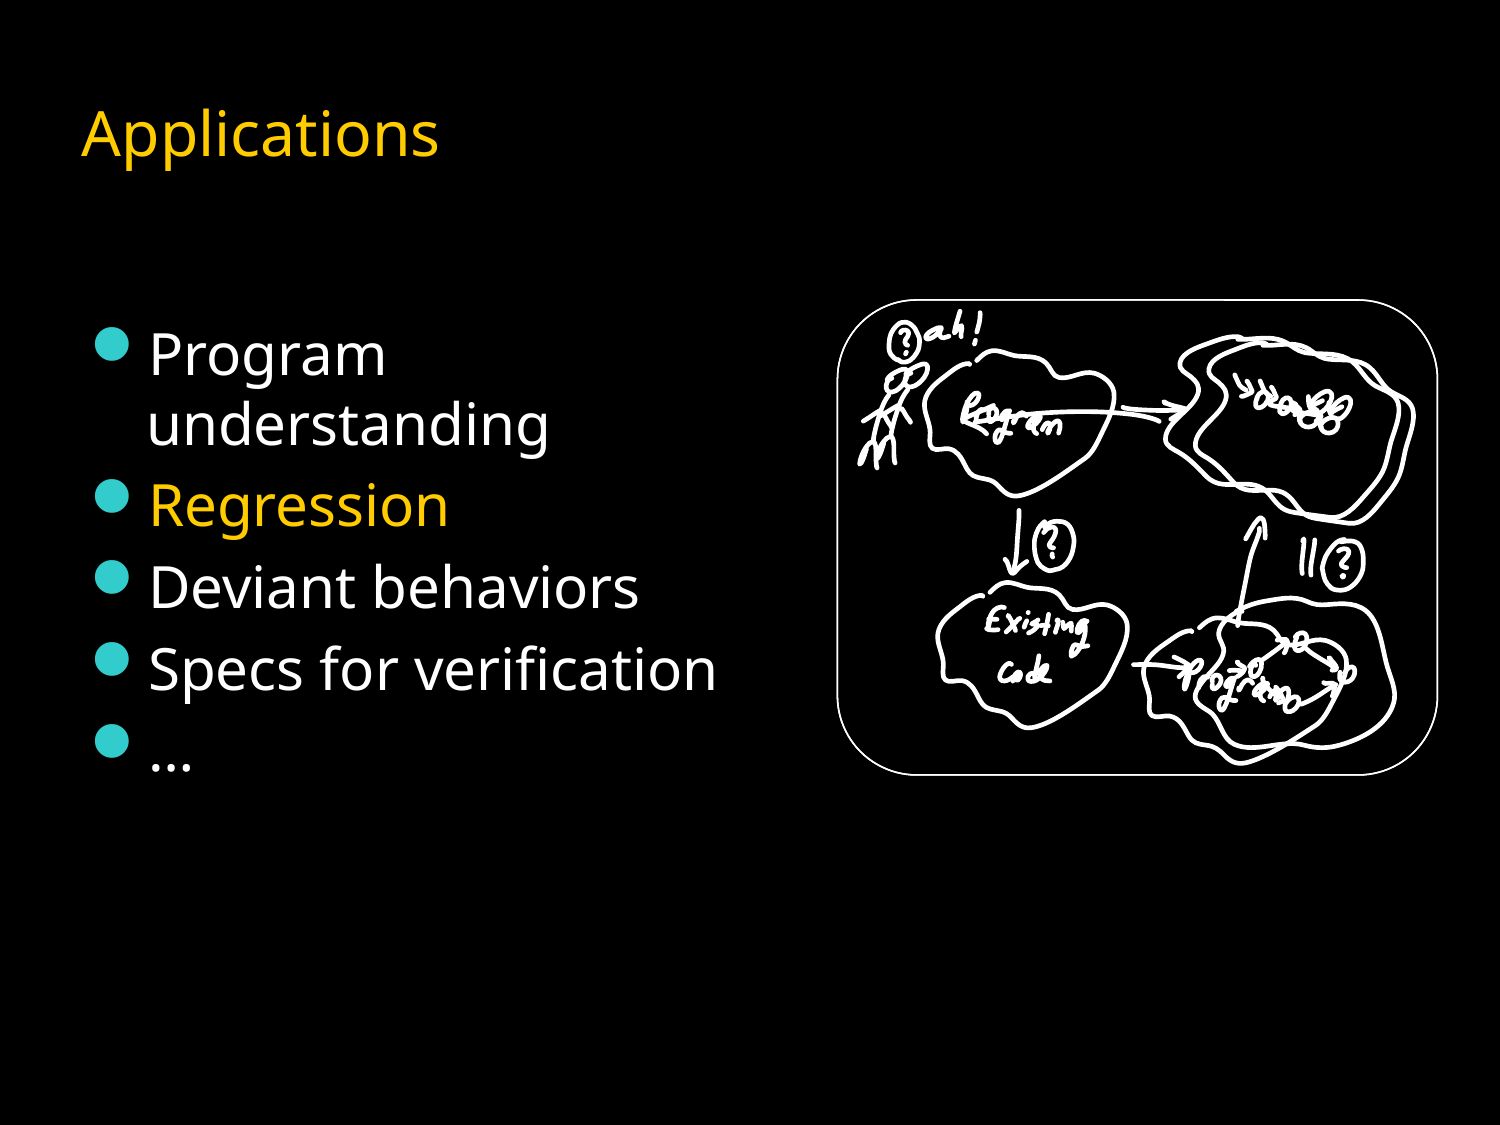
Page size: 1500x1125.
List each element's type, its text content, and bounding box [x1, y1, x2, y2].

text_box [837, 299, 1438, 776]
title Applications [66, 37, 1342, 226]
list Program understanding Regression Deviant behaviors Specs for verification … [74, 309, 801, 994]
